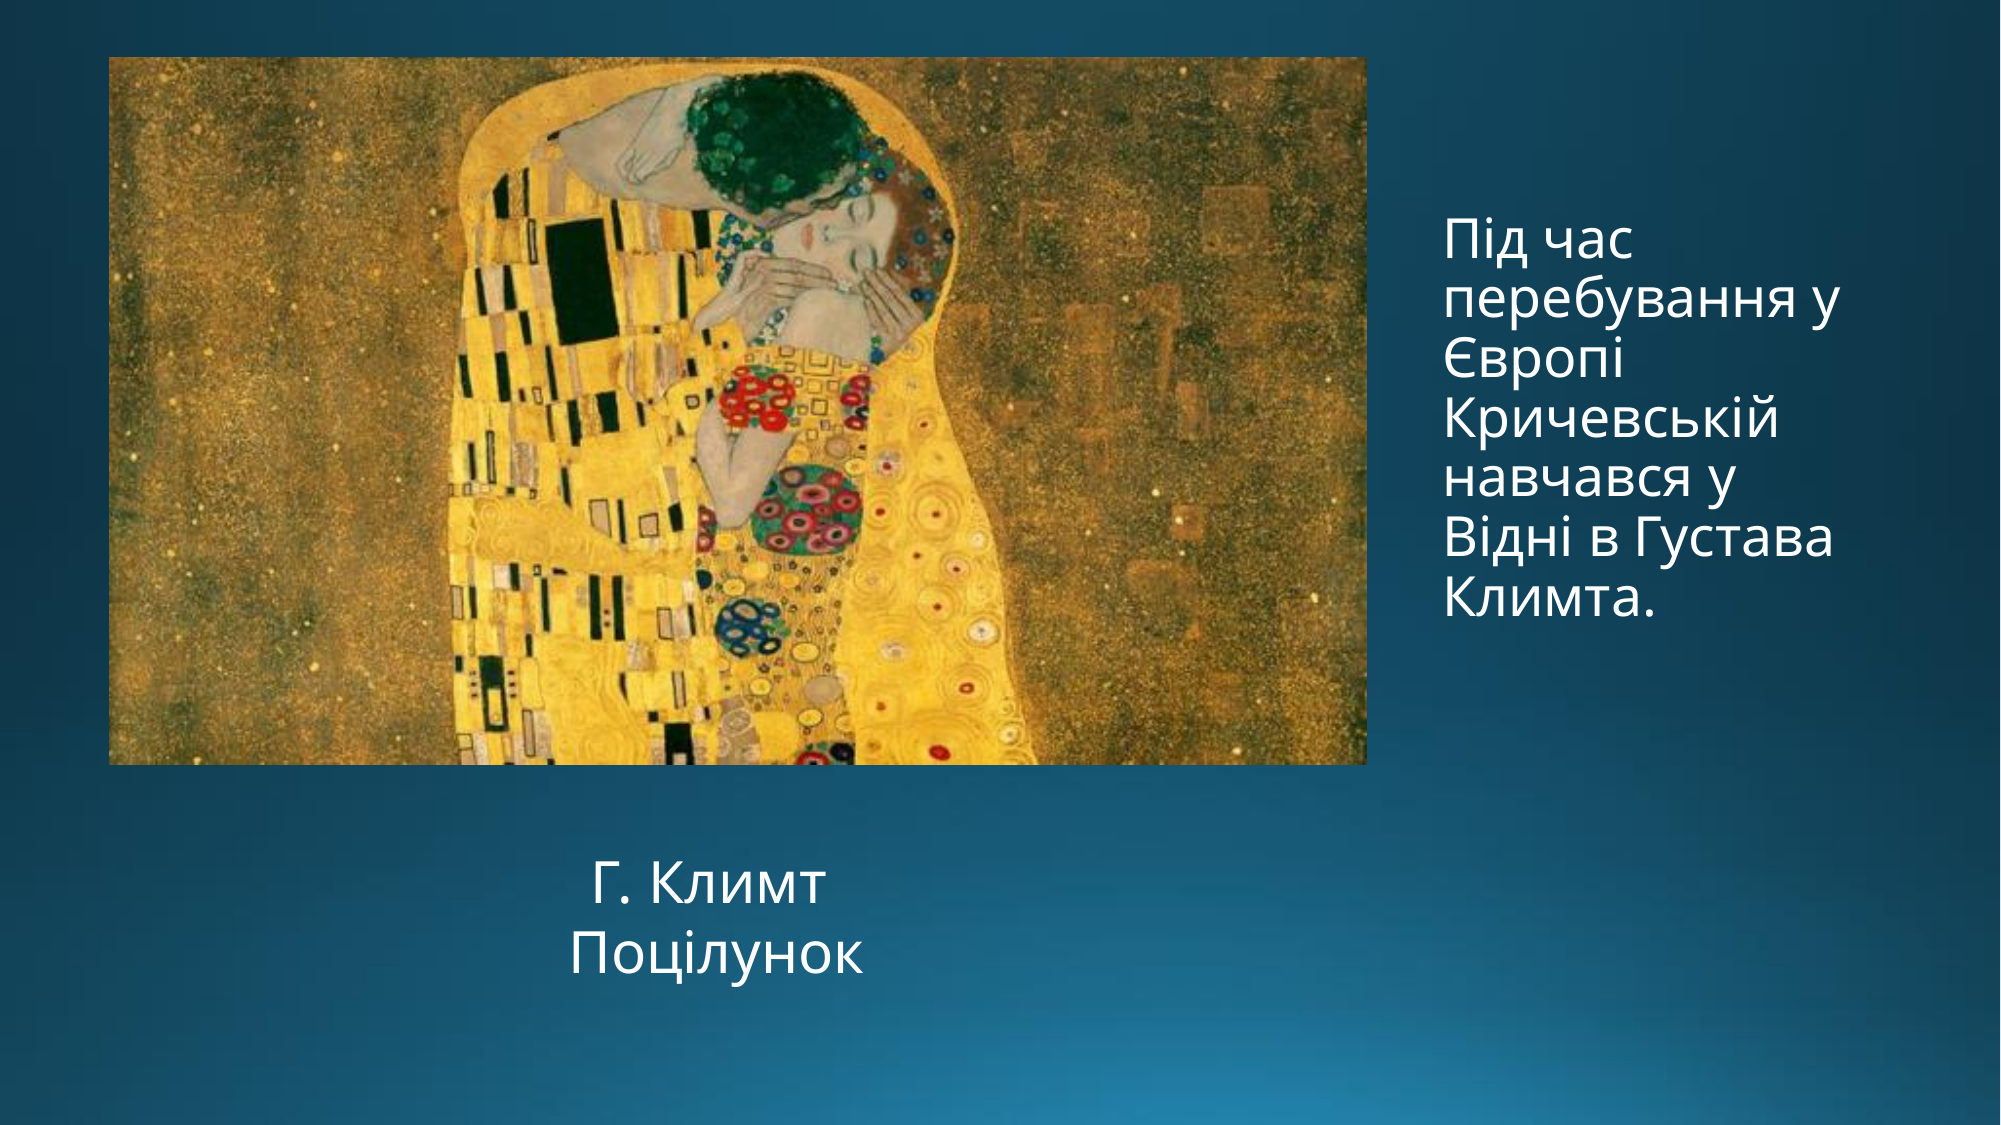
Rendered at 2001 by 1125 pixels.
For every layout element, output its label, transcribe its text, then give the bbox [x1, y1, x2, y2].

picture [0, 0, 2001, 1125]
list Під час перебування у Європі Кричевській навчався у Відні в Густава Климта. [1427, 203, 1888, 637]
text_box Г. Климт Поцілунок [216, 837, 1217, 1063]
